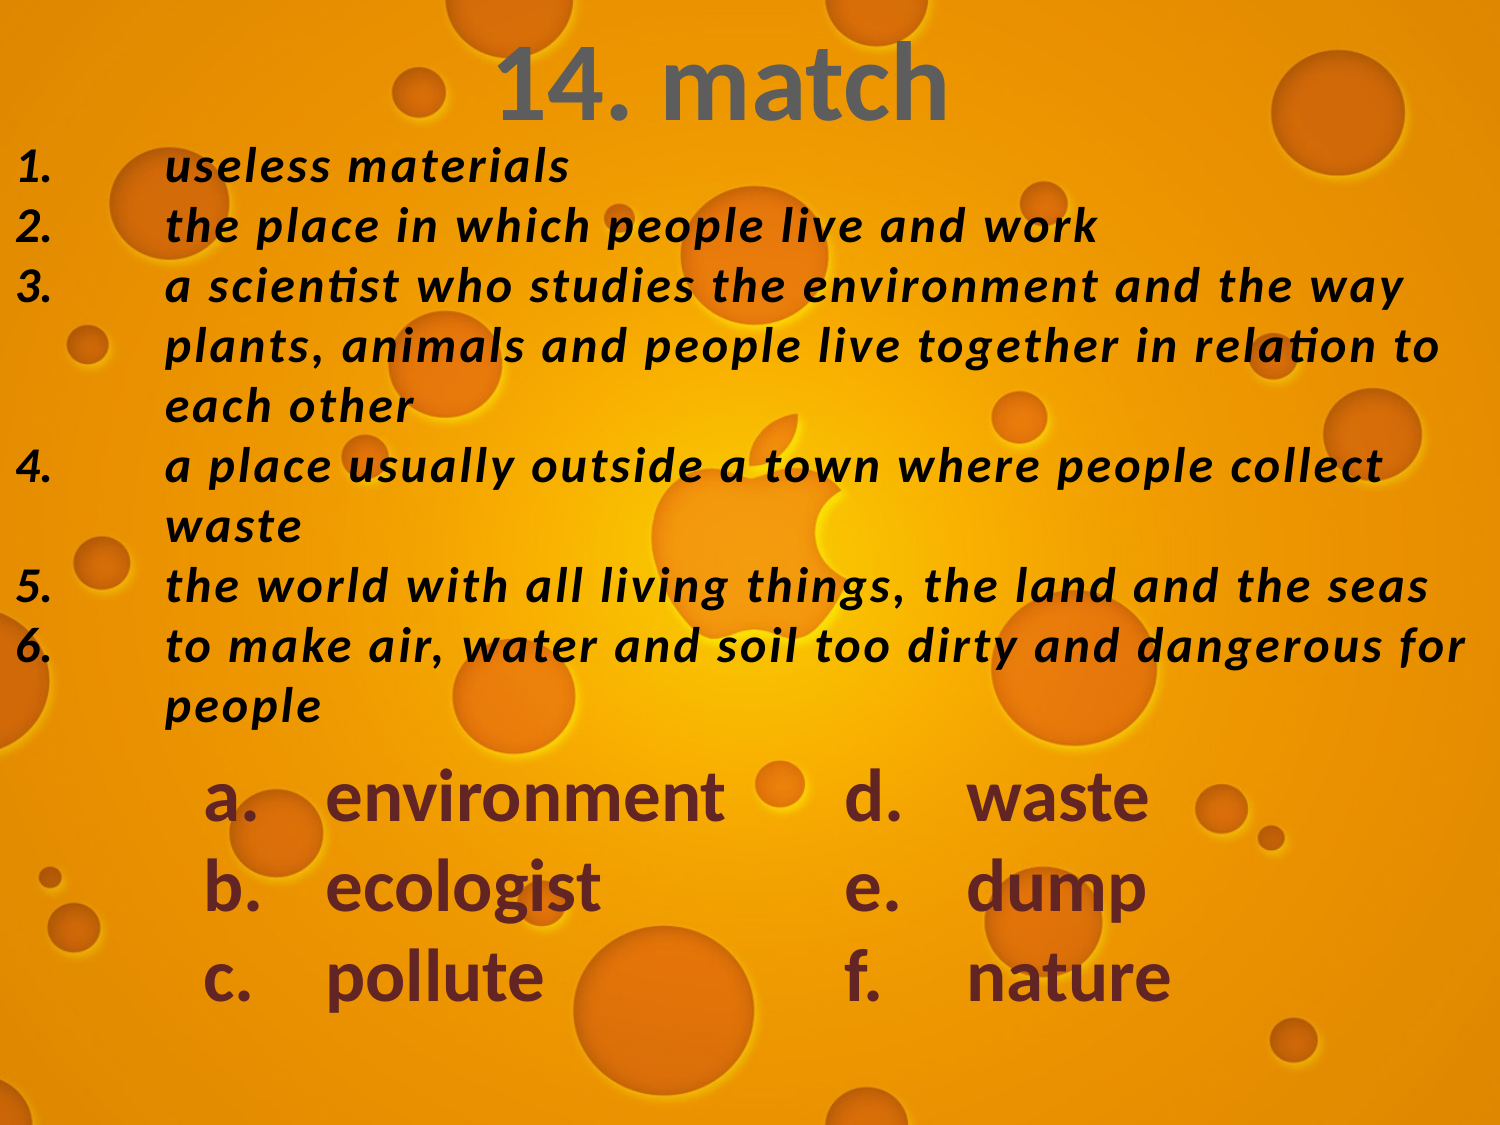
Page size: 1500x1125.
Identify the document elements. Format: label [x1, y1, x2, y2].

list [0, 0, 1500, 1125]
